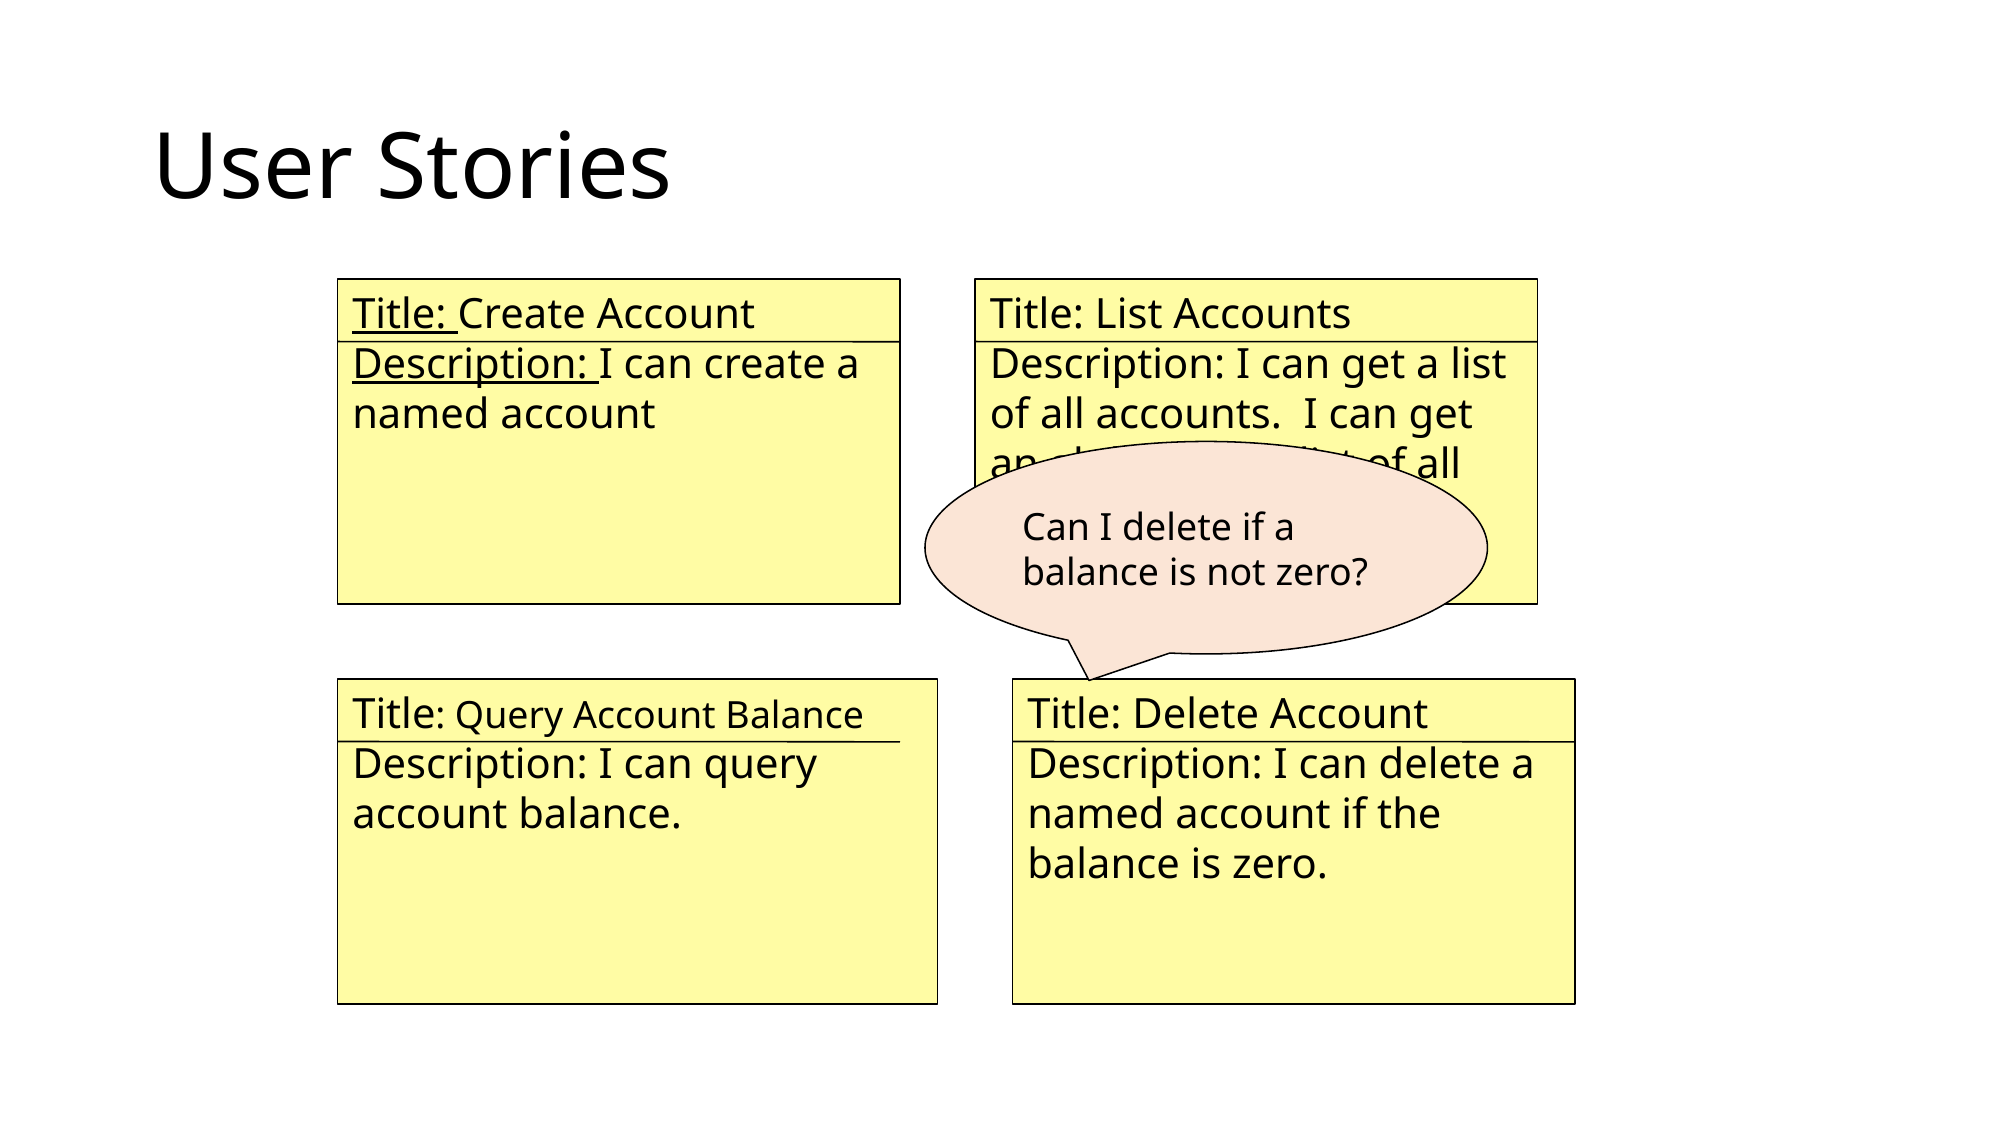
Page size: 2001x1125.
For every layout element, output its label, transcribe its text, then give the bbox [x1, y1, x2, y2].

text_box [1012, 678, 1575, 1004]
title User Stories [137, 59, 1863, 278]
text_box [337, 279, 900, 604]
text_box Can I delete if a balance is not zero? [924, 487, 1445, 678]
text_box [337, 678, 938, 1004]
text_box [974, 279, 1538, 604]
